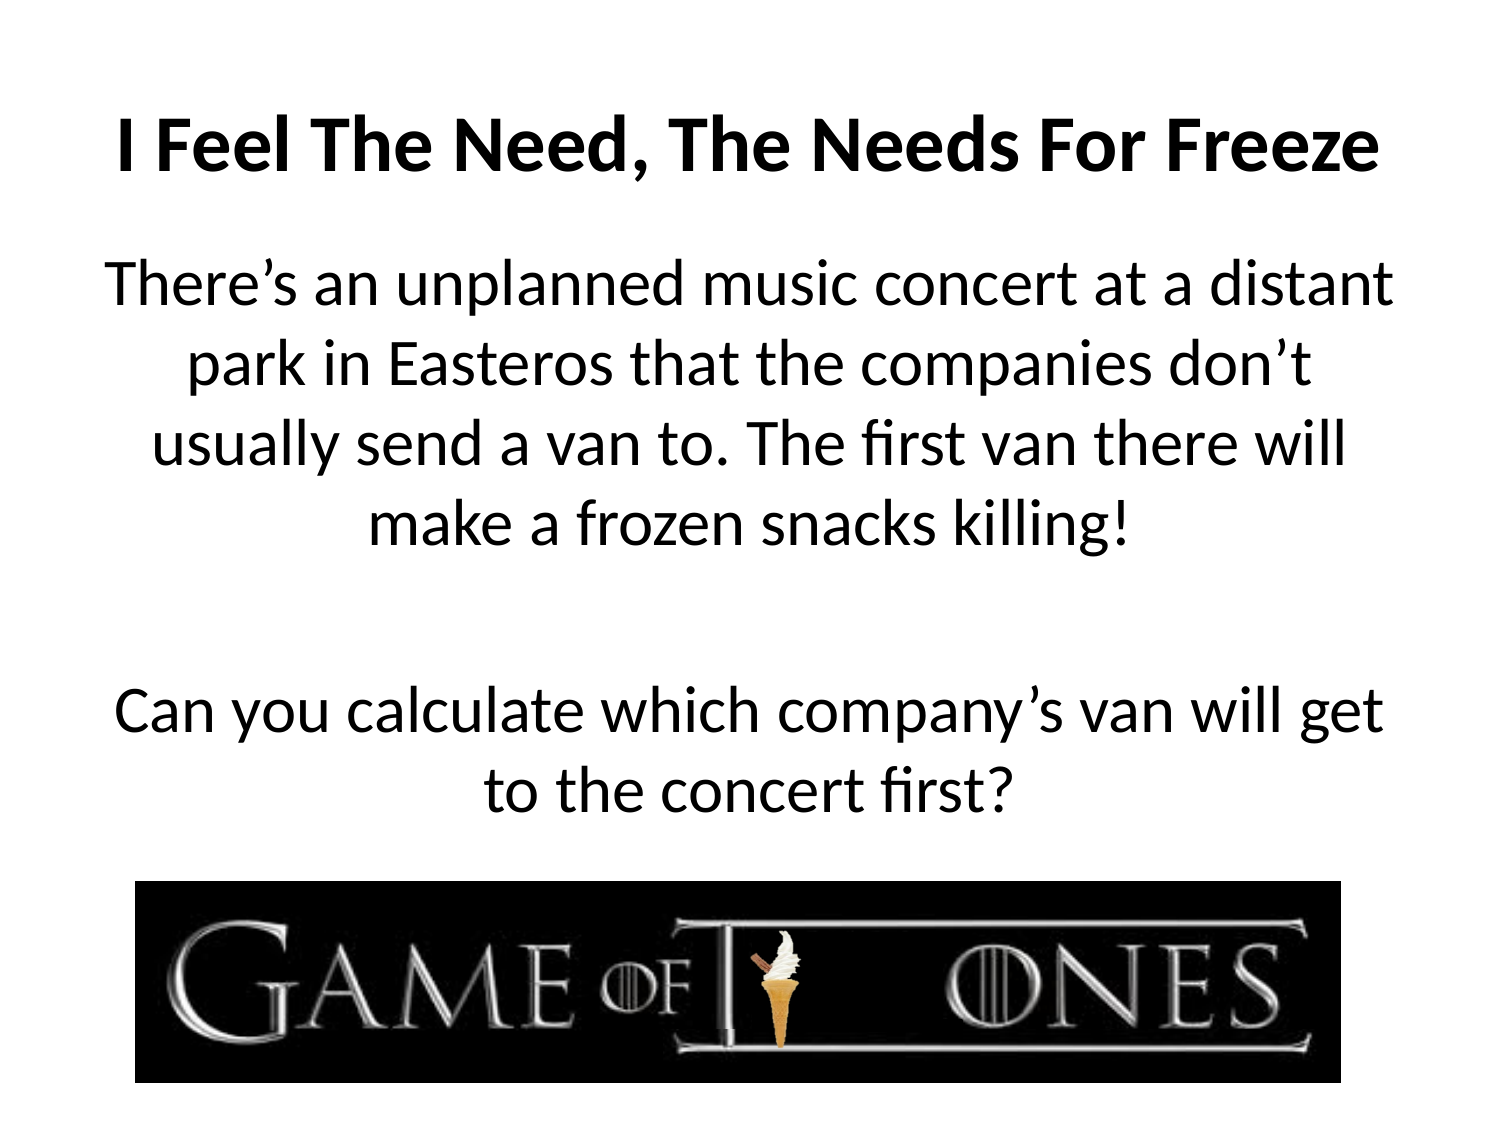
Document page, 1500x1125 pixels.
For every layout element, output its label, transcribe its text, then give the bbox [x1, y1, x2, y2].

title I Feel The Need, The Needs For Freeze [17, 45, 1483, 233]
list There’s an unplanned music concert at a distant park in Easteros that the companies don’t usually send a van to. The first van there will make a frozen snacks killing! Can you calculate which company’s van will get to the concert first? [75, 231, 1425, 975]
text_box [135, 880, 1342, 1083]
